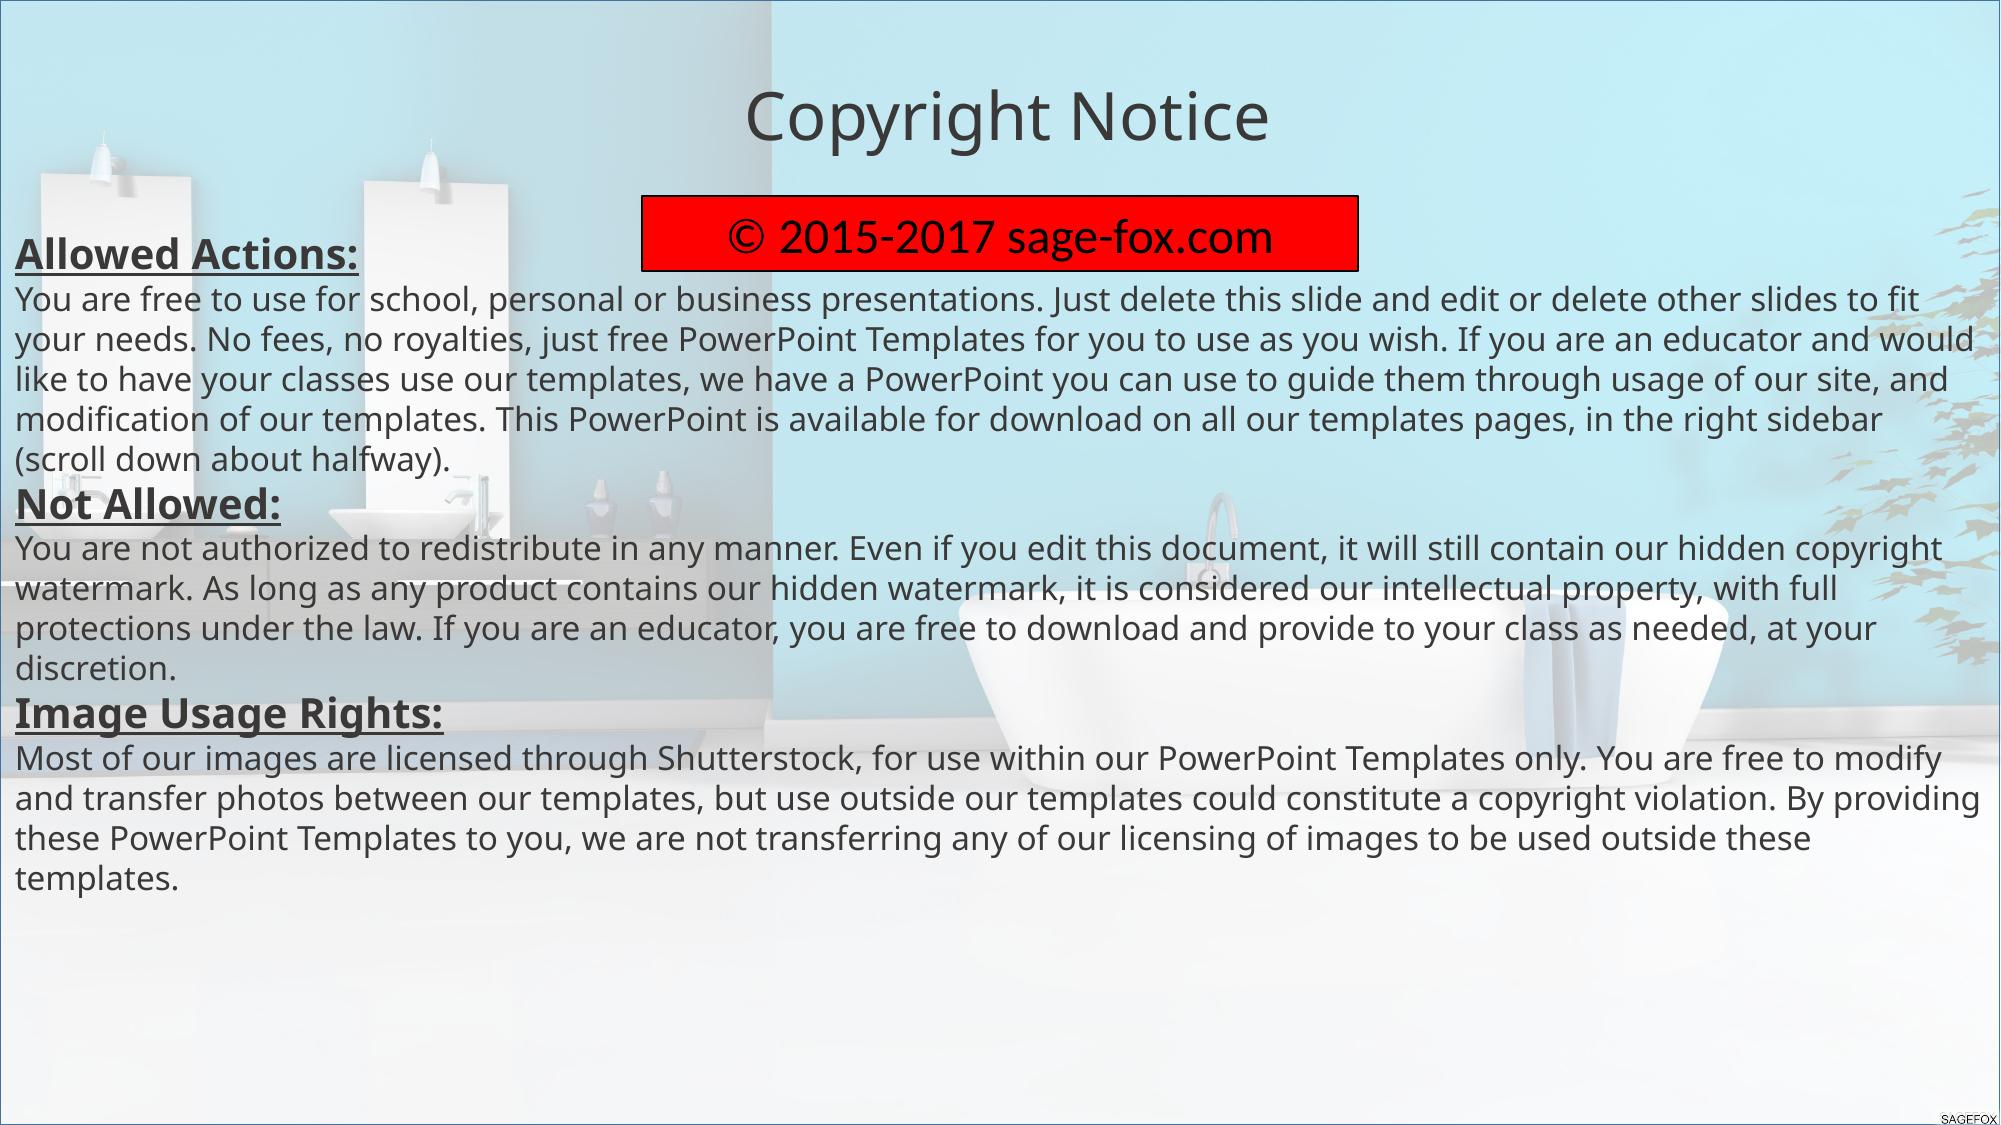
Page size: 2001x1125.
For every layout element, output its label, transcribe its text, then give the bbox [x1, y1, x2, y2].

text_box Allowed Actions: You are free to use for school, personal or business presentations. Just delete this slide and edit or delete other slides to fit your needs. No fees, no royalties, just free PowerPoint Templates for you to use as you wish. If you are an educator and would like to have your classes use our templates, we have a PowerPoint you can use to guide them through usage of our site, and modification of our templates. This PowerPoint is available for download on all our templates pages, in the right sidebar (scroll down about halfway). Not Allowed: You are not authorized to redistribute in any manner. Even if you edit this document, it will still contain our hidden copyright watermark. As long as any product contains our hidden watermark, it is considered our intellectual property, with full protections under the law. If you are an educator, you are free to download and provide to your class as needed, at your discretion. Image Usage Rights: Most of our images are licensed through Shutterstock, for use within our PowerPoint Templates only. You are free to modify and transfer photos between our templates, but use outside our templates could constitute a copyright violation. By providing these PowerPoint Templates to you, we are not transferring any of our licensing of images to be used outside these templates. [0, 0, 2000, 1125]
text_box © 2015-2017 sage-fox.com [641, 196, 1358, 272]
picture [1938, 1114, 1999, 1125]
title Copyright Notice [493, 60, 1524, 178]
